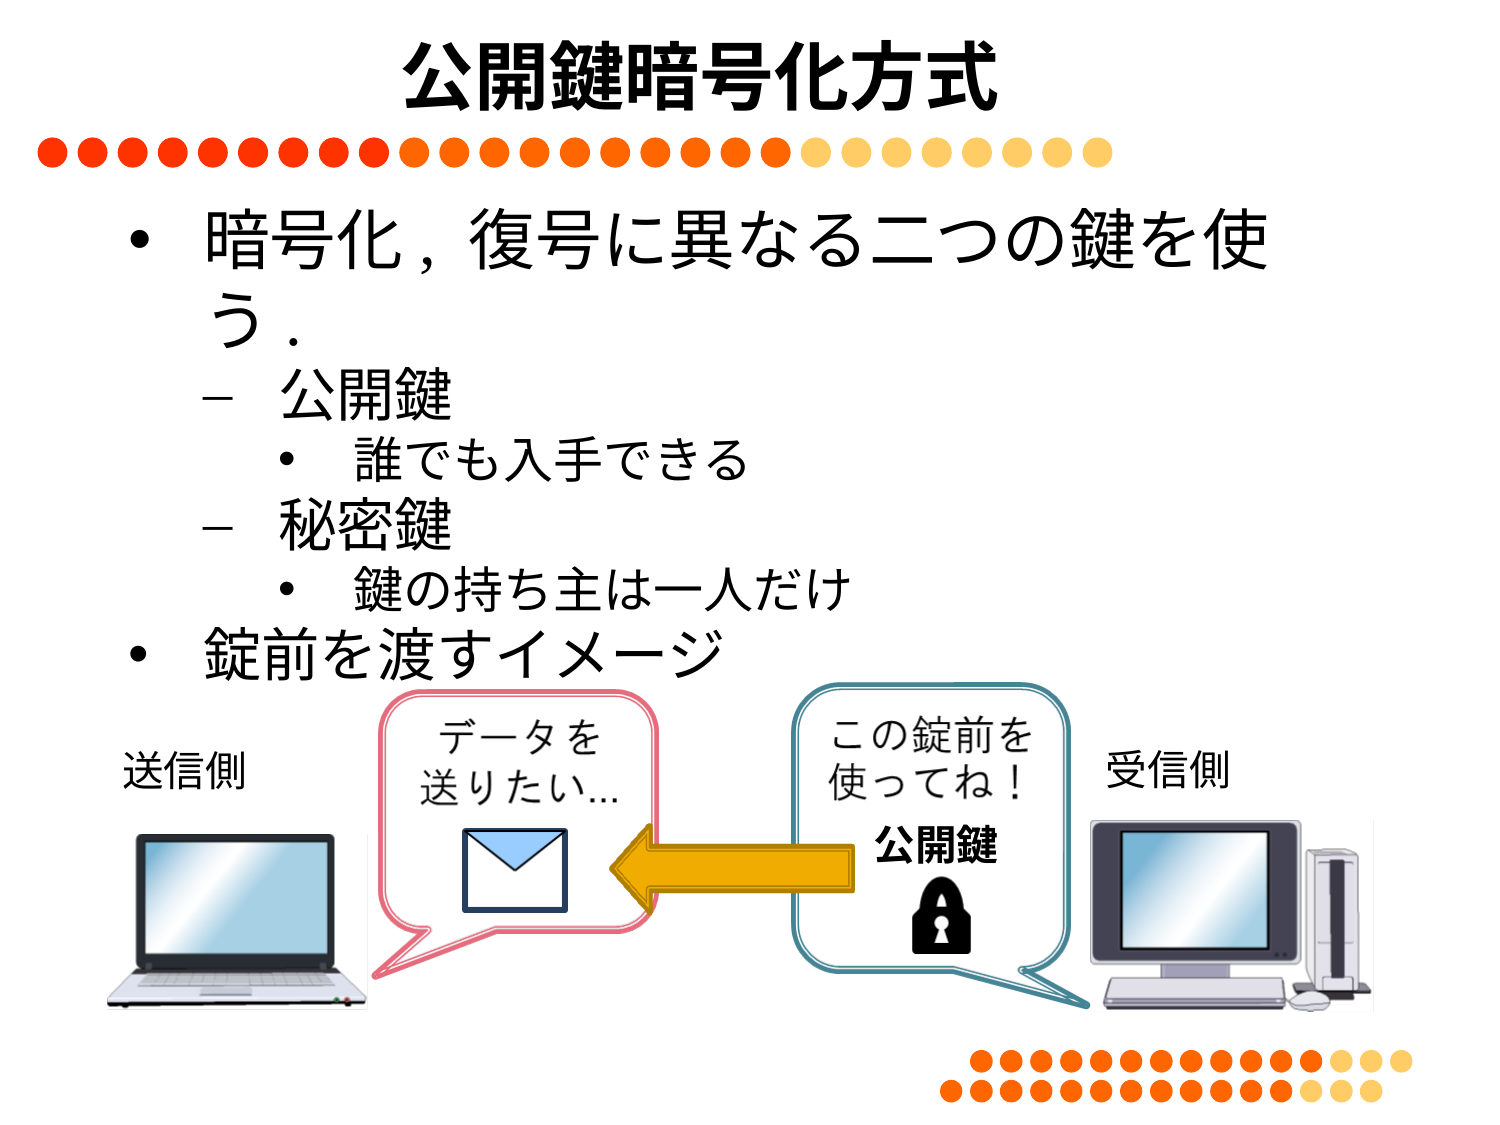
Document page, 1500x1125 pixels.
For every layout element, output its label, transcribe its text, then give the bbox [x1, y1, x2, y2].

text_box 送信側 [107, 736, 366, 802]
text_box 暗号化, 復号に異なる二つの鍵を使う. 公開鍵 誰でも入手できる 秘密鍵 鍵の持ち主は一人だけ 錠前を渡すイメージ [113, 190, 1346, 696]
picture [371, 681, 1375, 1013]
title 公開鍵暗号化方式 [37, 0, 1363, 150]
text_box 受信側 [1096, 735, 1322, 801]
picture [107, 833, 368, 1010]
